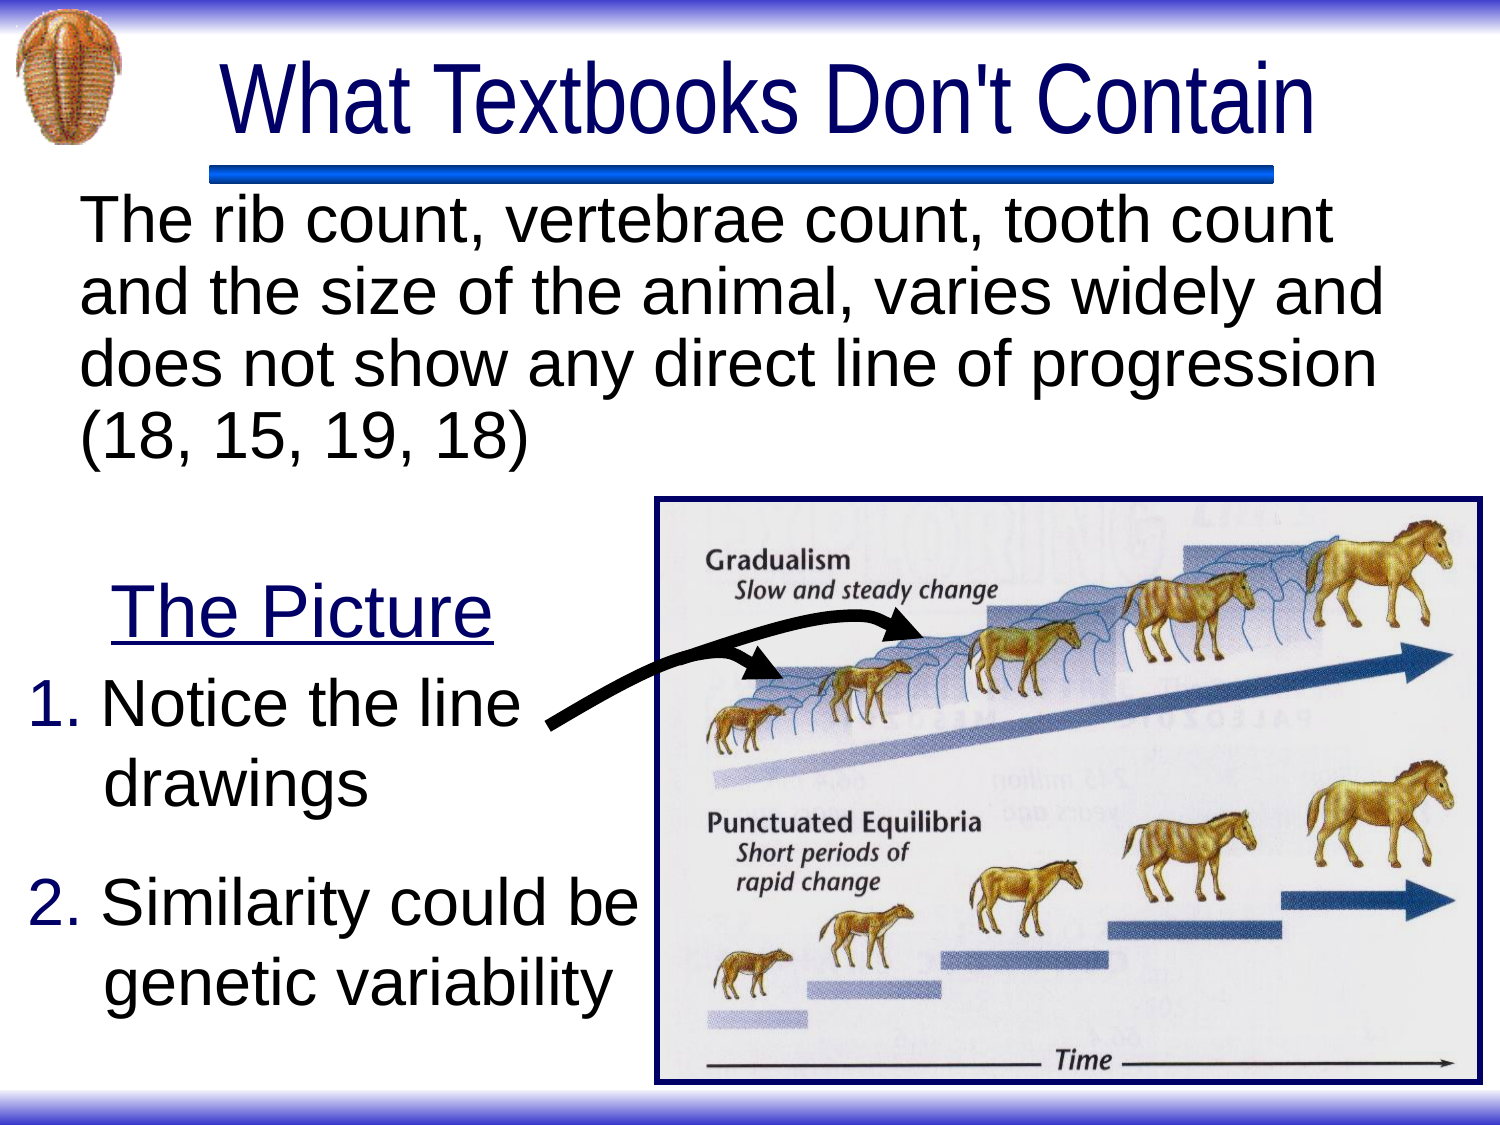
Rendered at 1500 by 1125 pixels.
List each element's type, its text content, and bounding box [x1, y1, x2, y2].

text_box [656, 498, 1482, 1083]
list The rib count, vertebrae count, tooth count and the size of the animal, varies widely and does not show any direct line of progression (18, 15, 19, 18) [64, 177, 1438, 546]
picture [16, 9, 122, 145]
text_box The Picture [37, 554, 567, 660]
text_box 1. Notice the line drawings [12, 652, 560, 828]
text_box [547, 612, 924, 727]
text_box 2. Similarity could be genetic variability [12, 851, 651, 1026]
title What Textbooks Don't Contain [131, 0, 1407, 177]
